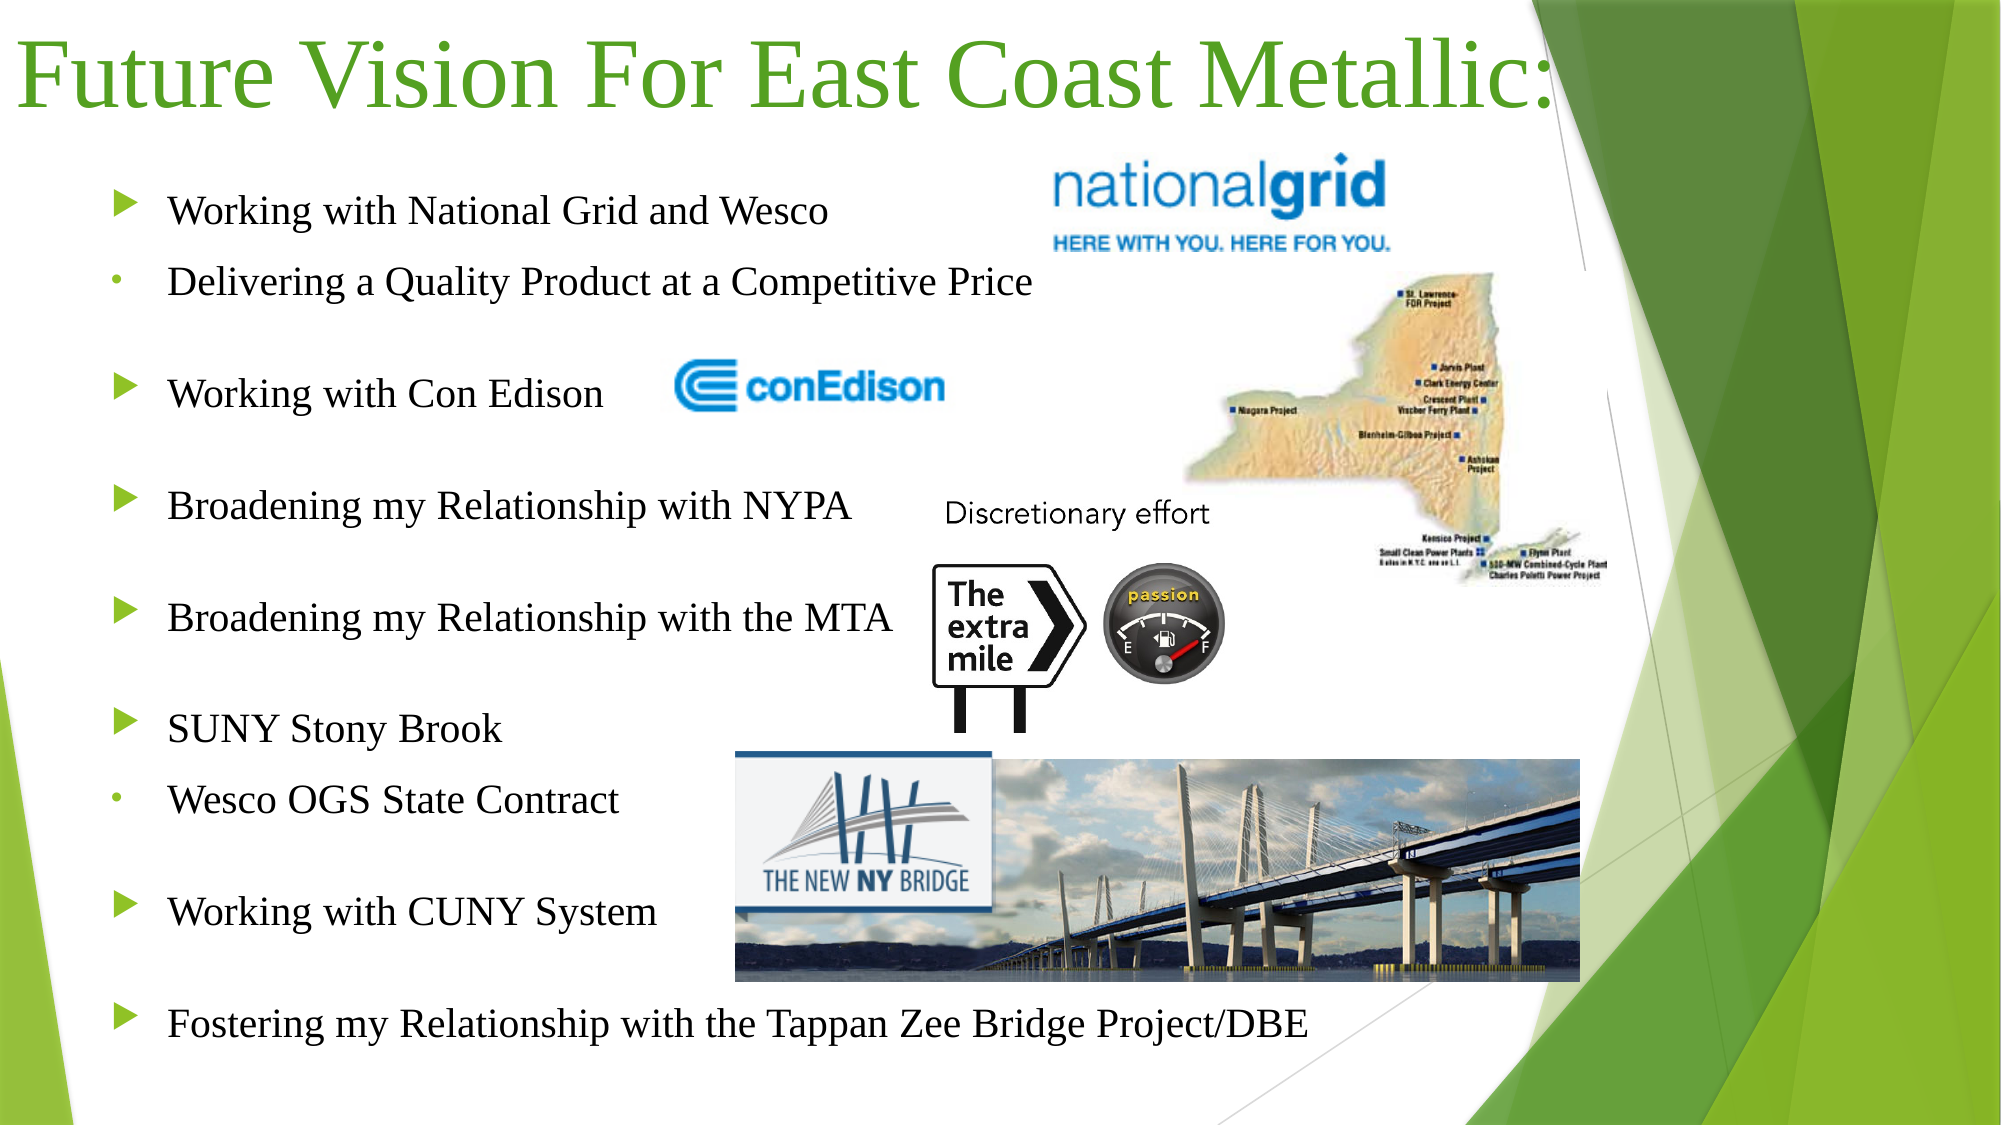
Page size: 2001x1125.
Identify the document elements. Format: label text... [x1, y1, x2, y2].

picture [1052, 151, 1393, 253]
title Future Vision For East Coast Metallic: [0, 0, 1580, 148]
picture [917, 270, 1608, 733]
picture [735, 751, 1581, 982]
picture [660, 324, 1095, 446]
list Working with National Grid and Wesco Delivering a Quality Product at a Competitive Price Working with Con Edison Broadening my Relationship with NYPA Broadening my Relationship with the MTA SUNY Stony Brook Wesco OGS State Contract Working with CUNY System Fostering my Relationship with the Tappan Zee Bridge Project/DBE [95, 175, 1506, 1110]
